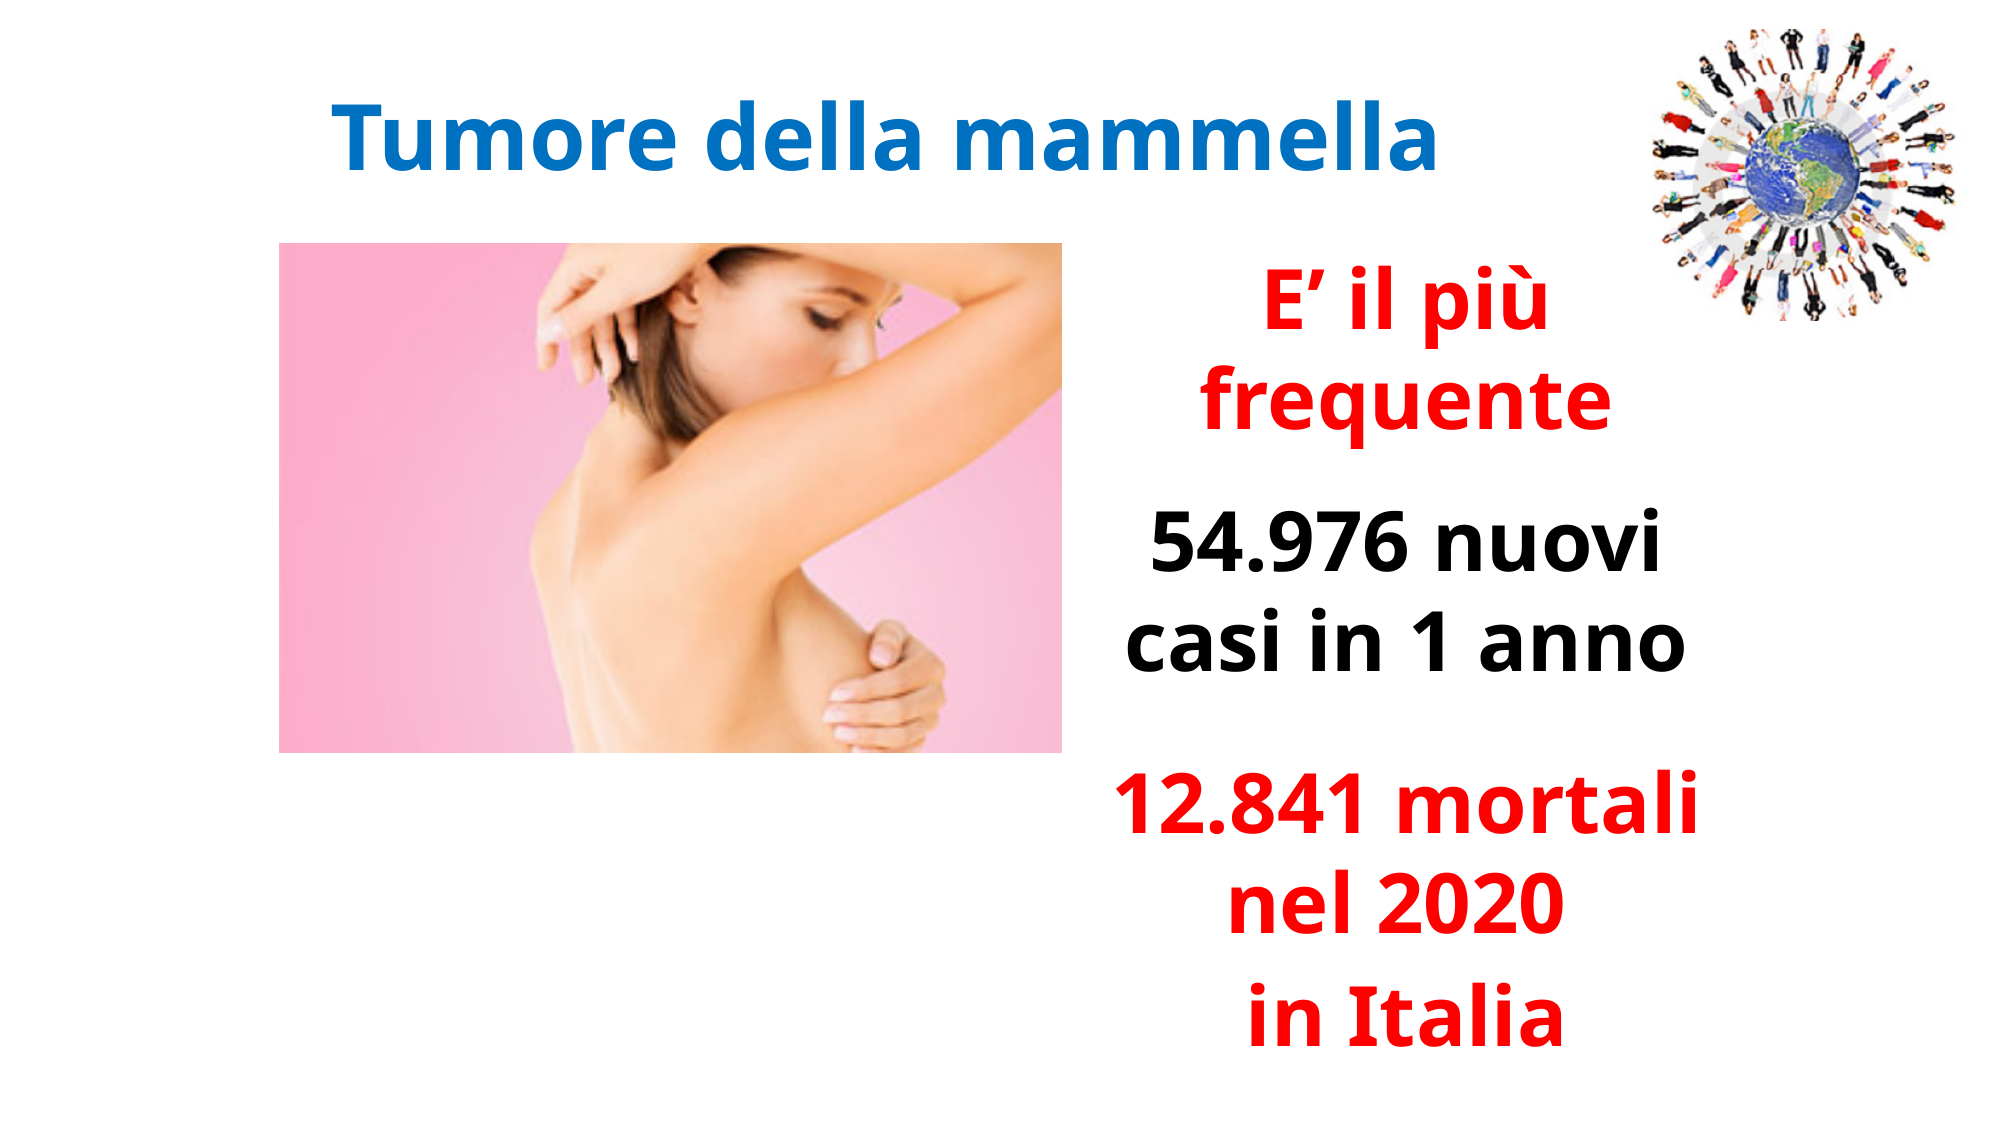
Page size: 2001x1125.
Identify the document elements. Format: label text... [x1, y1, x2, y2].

picture [279, 243, 1062, 753]
text_box E’ il più frequente 54.976 nuovi casi in 1 anno 12.841 mortali nel 2020 in Italia [1070, 239, 1743, 1071]
picture [1647, 29, 1969, 321]
text_box Tumore della mammella [136, 56, 1637, 212]
